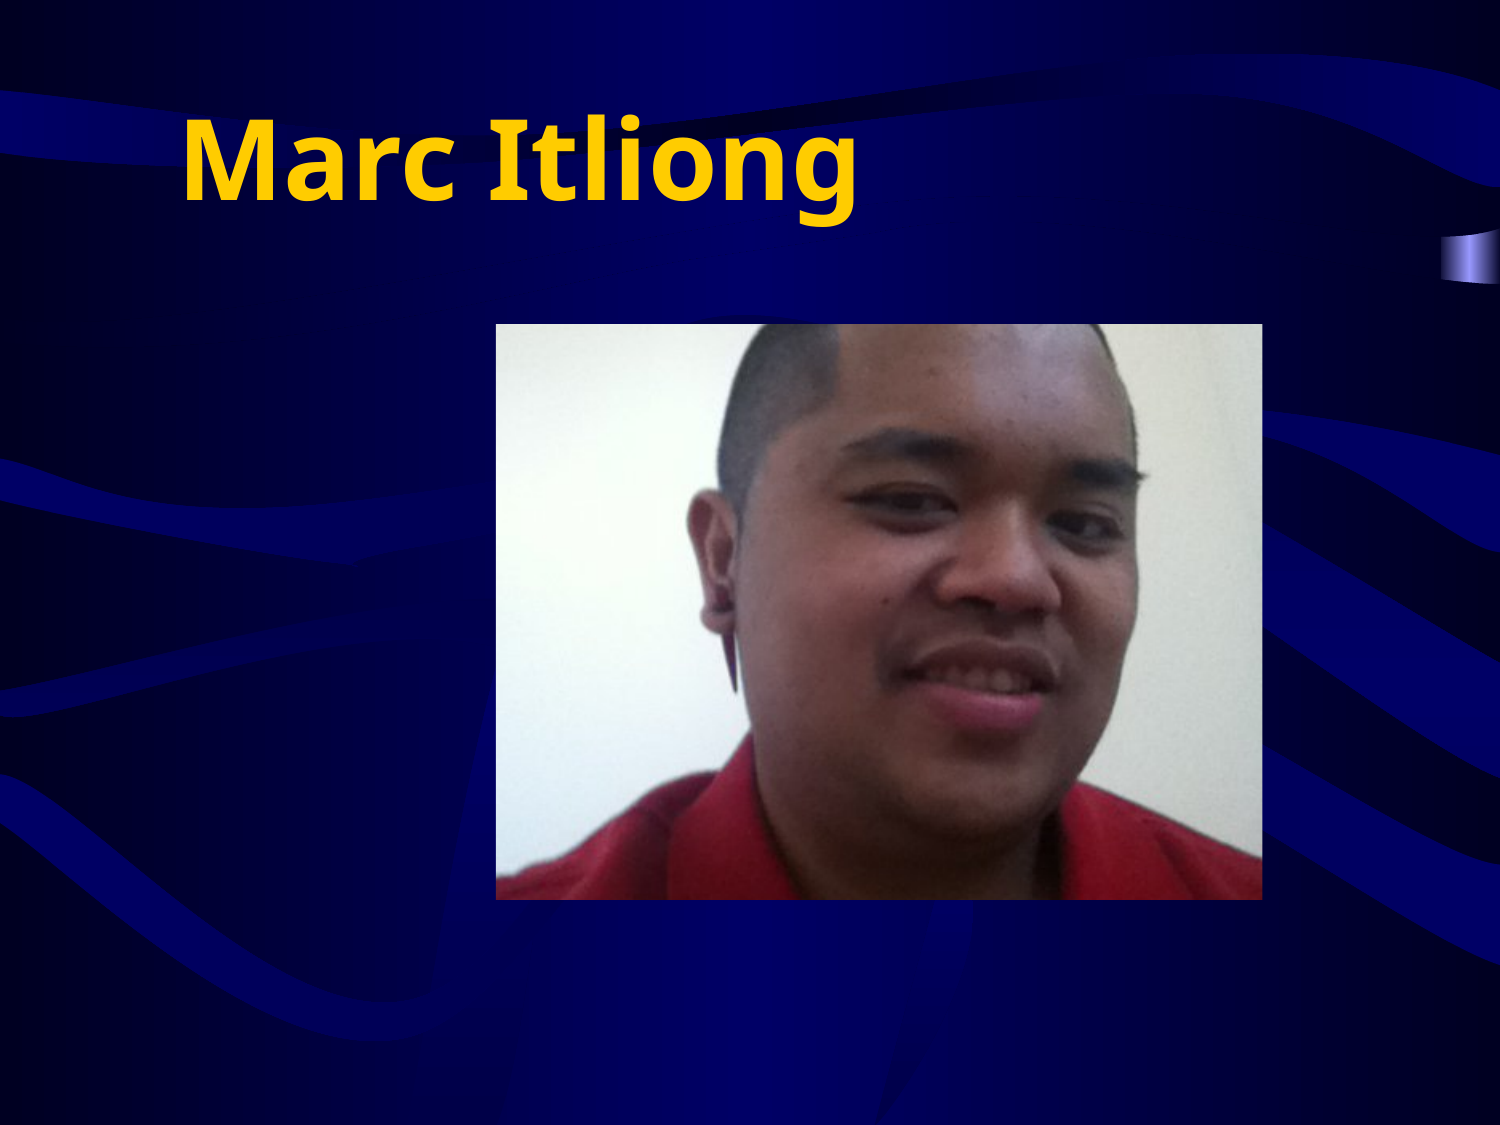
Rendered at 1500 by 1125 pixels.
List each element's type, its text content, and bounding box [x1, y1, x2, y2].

title Marc Itliong [162, 137, 1063, 231]
picture [495, 324, 1263, 901]
